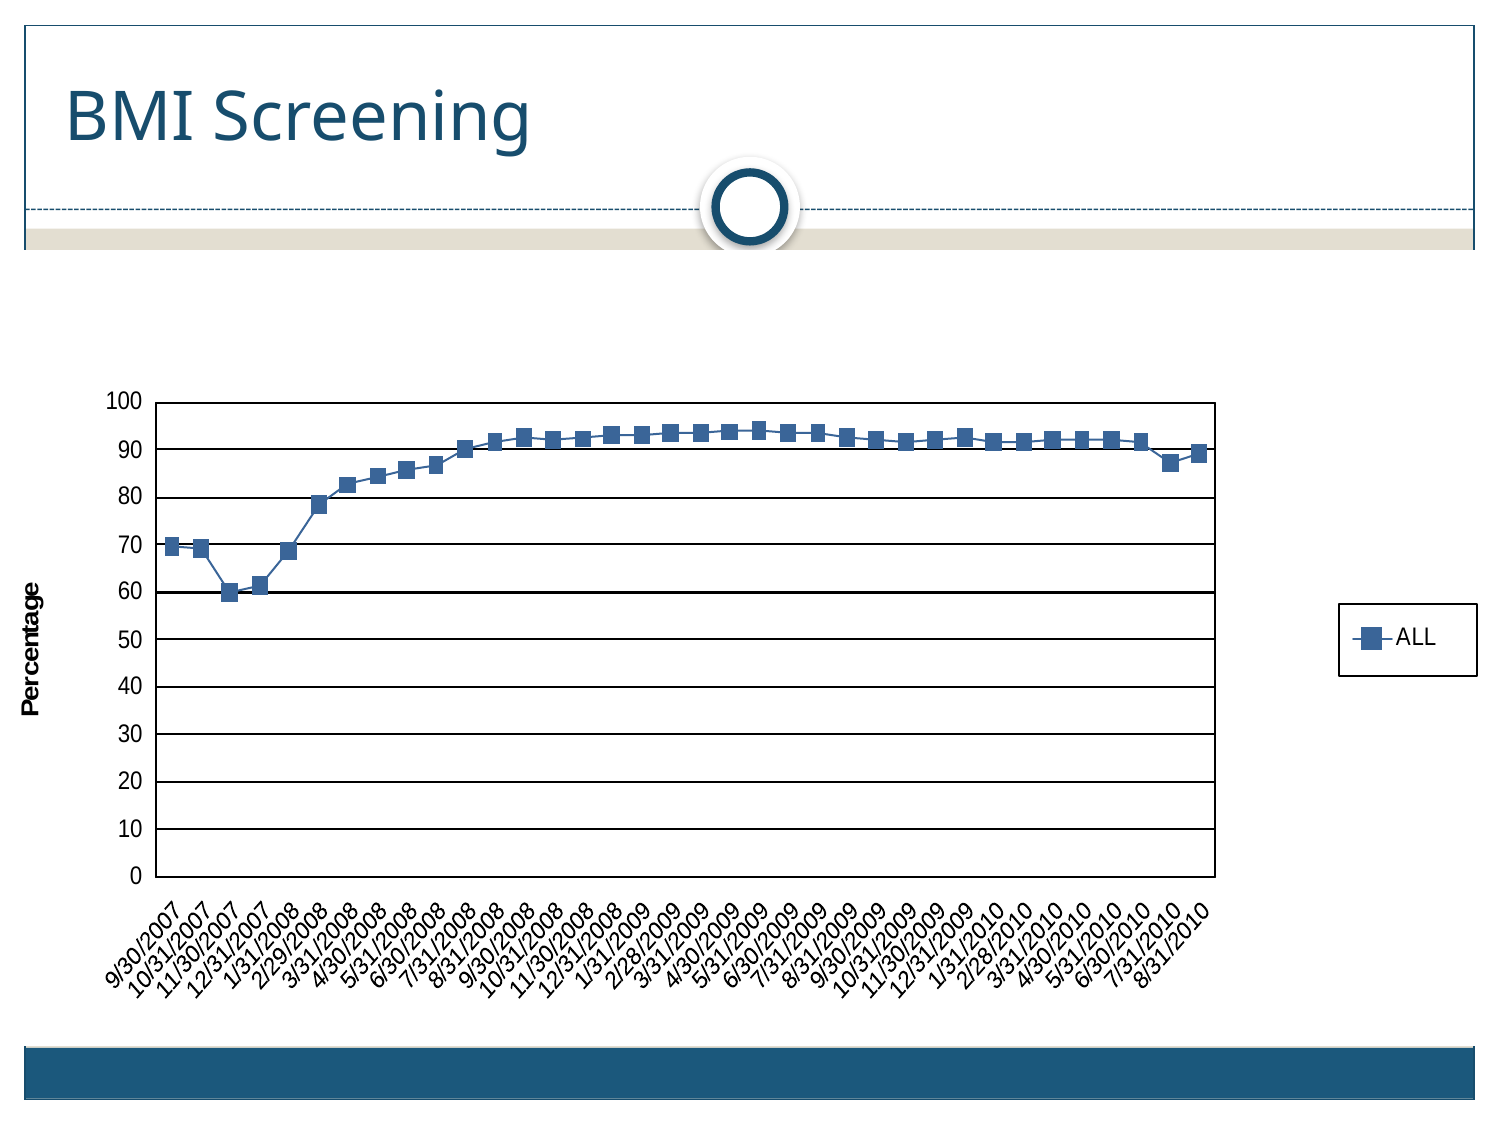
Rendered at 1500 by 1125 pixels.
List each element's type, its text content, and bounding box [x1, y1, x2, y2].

picture [0, 249, 1500, 1051]
text_box BMI Screening [49, 37, 1450, 162]
